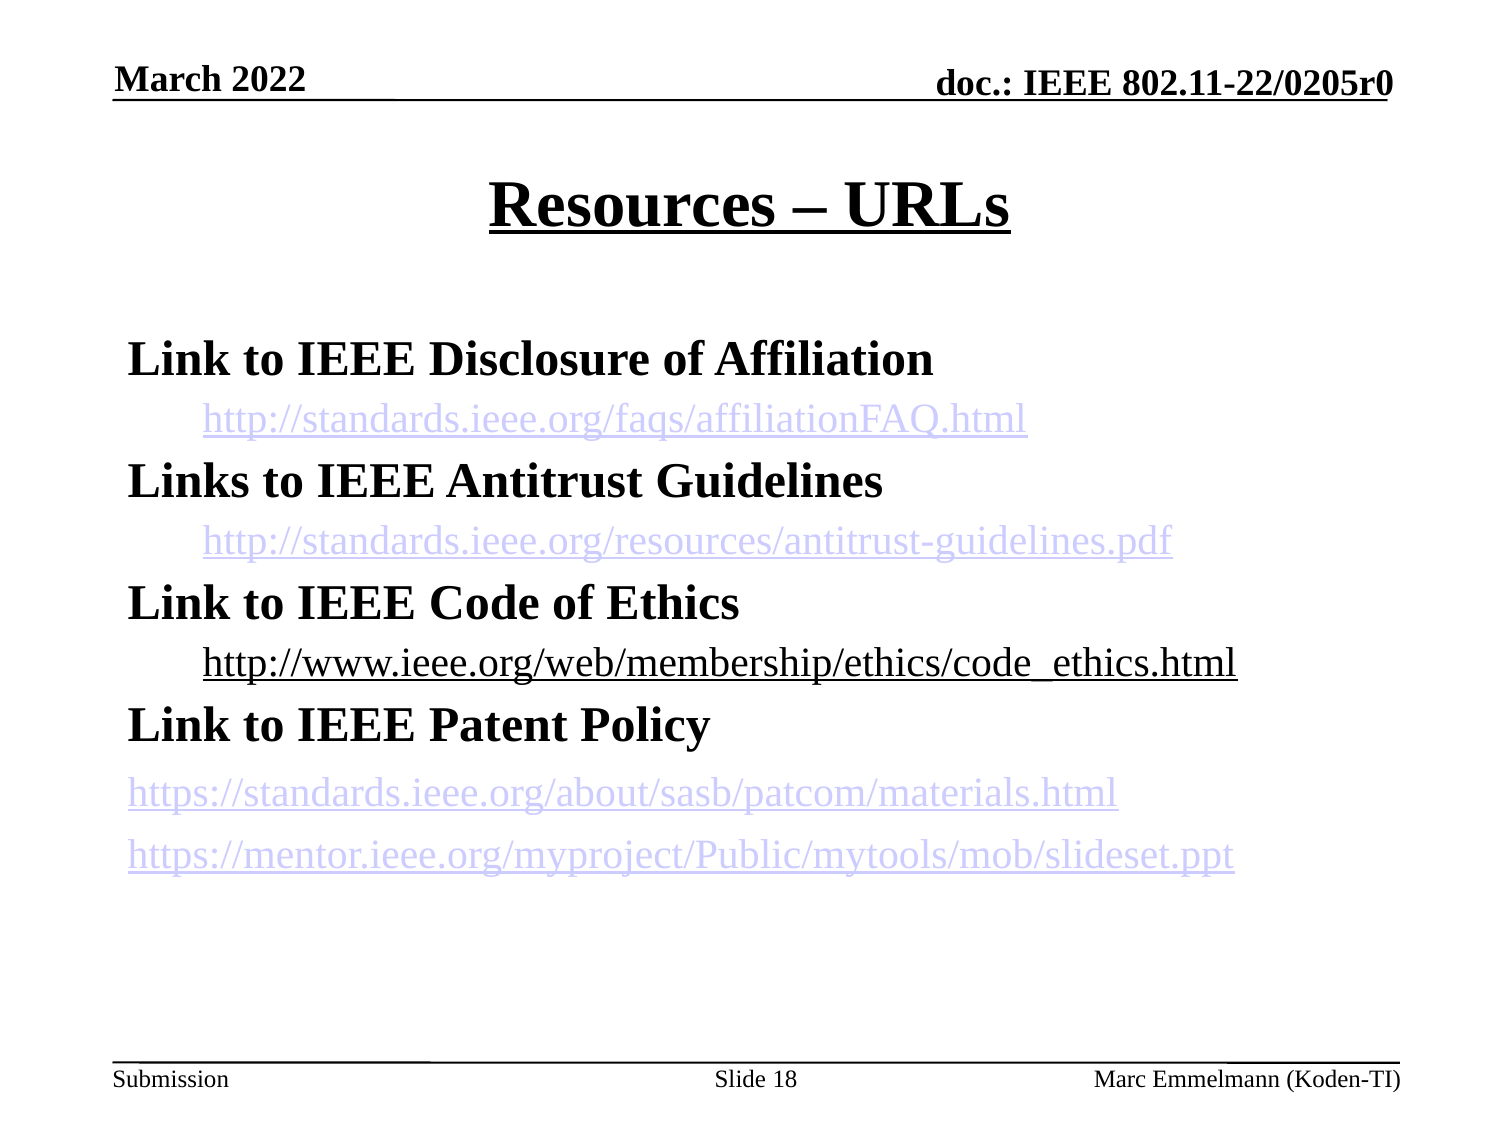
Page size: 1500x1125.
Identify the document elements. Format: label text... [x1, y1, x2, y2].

footer Marc Emmelmann (Koden-TI) [878, 1061, 1402, 1093]
slide_number Slide 18 [712, 1061, 800, 1123]
list Link to IEEE Disclosure of Affiliation http://standards.ieee.org/faqs/affiliationFAQ.html Links to IEEE Antitrust Guidelines http://standards.ieee.org/resources/antitrust-guidelines.pdf Link to IEEE Code of Ethics http://www.ieee.org/web/membership/ethics/code_ethics.html Link to IEEE Patent Policy https://standards.ieee.org/about/sasb/patcom/materials.html https://mentor.ieee.org/myproject/Public/mytools/mob/slideset.ppt [112, 324, 1388, 1000]
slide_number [114, 54, 423, 100]
title Resources – URLs [112, 112, 1388, 288]
